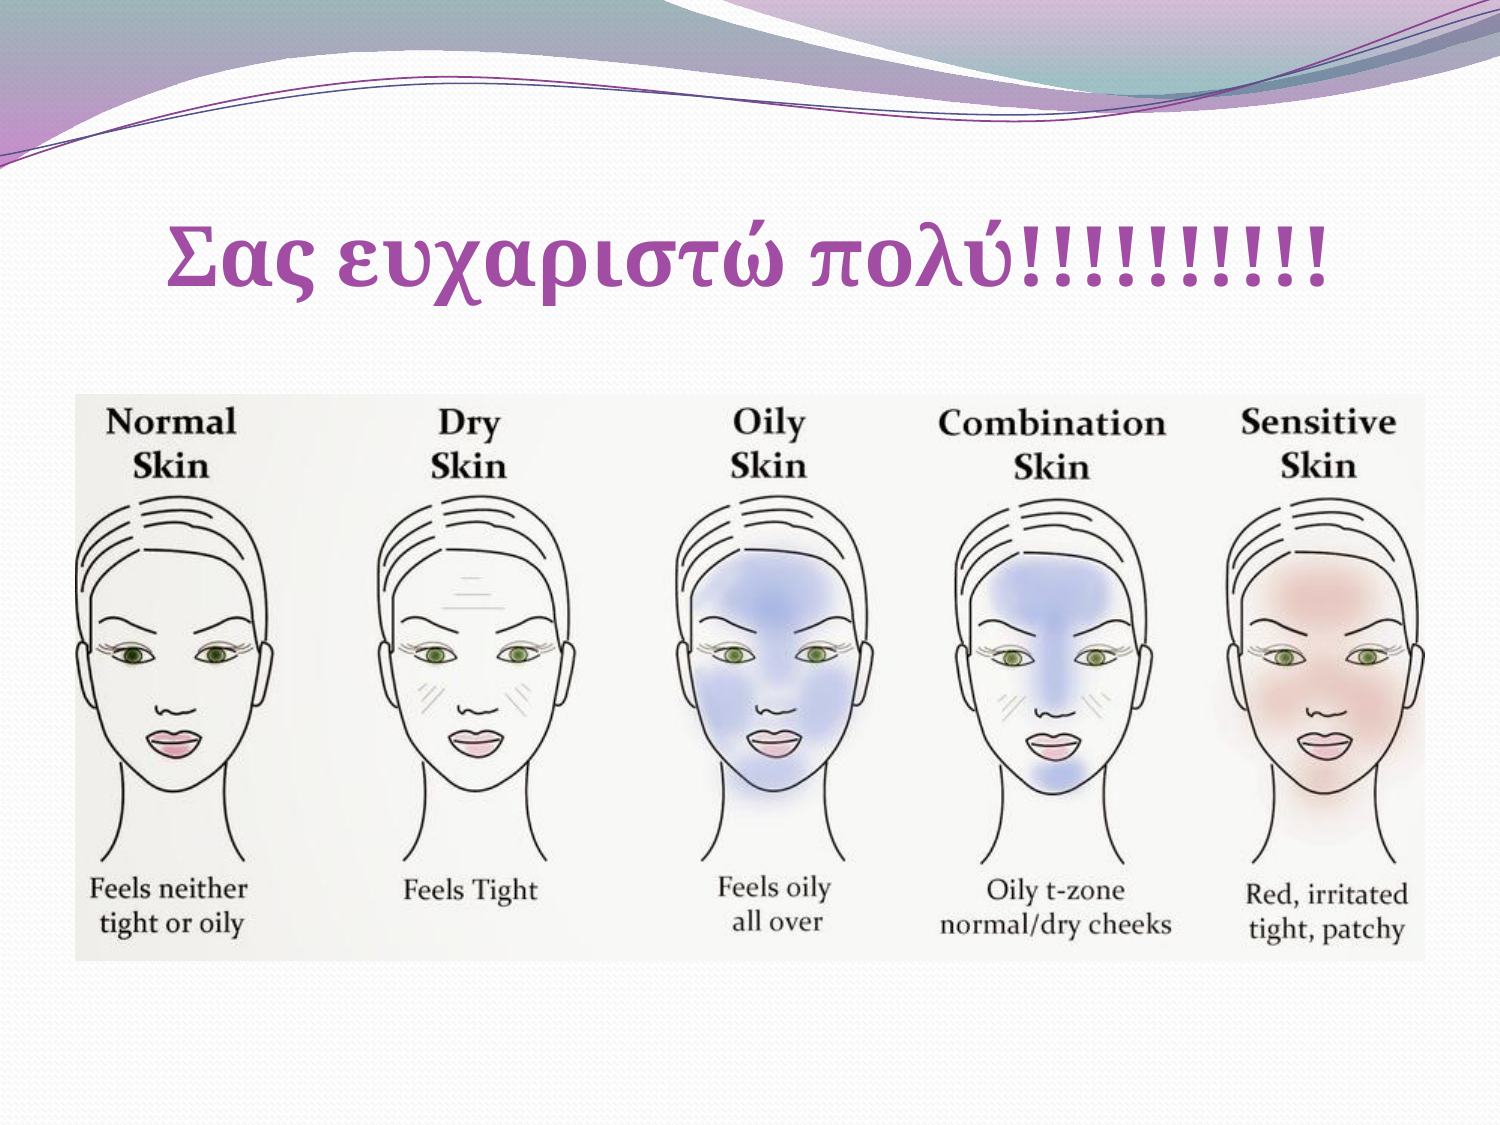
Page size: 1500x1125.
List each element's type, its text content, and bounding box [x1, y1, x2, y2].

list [74, 394, 1426, 961]
title Σας ευχαριστώ πολύ!!!!!!!!!! [75, 115, 1425, 303]
